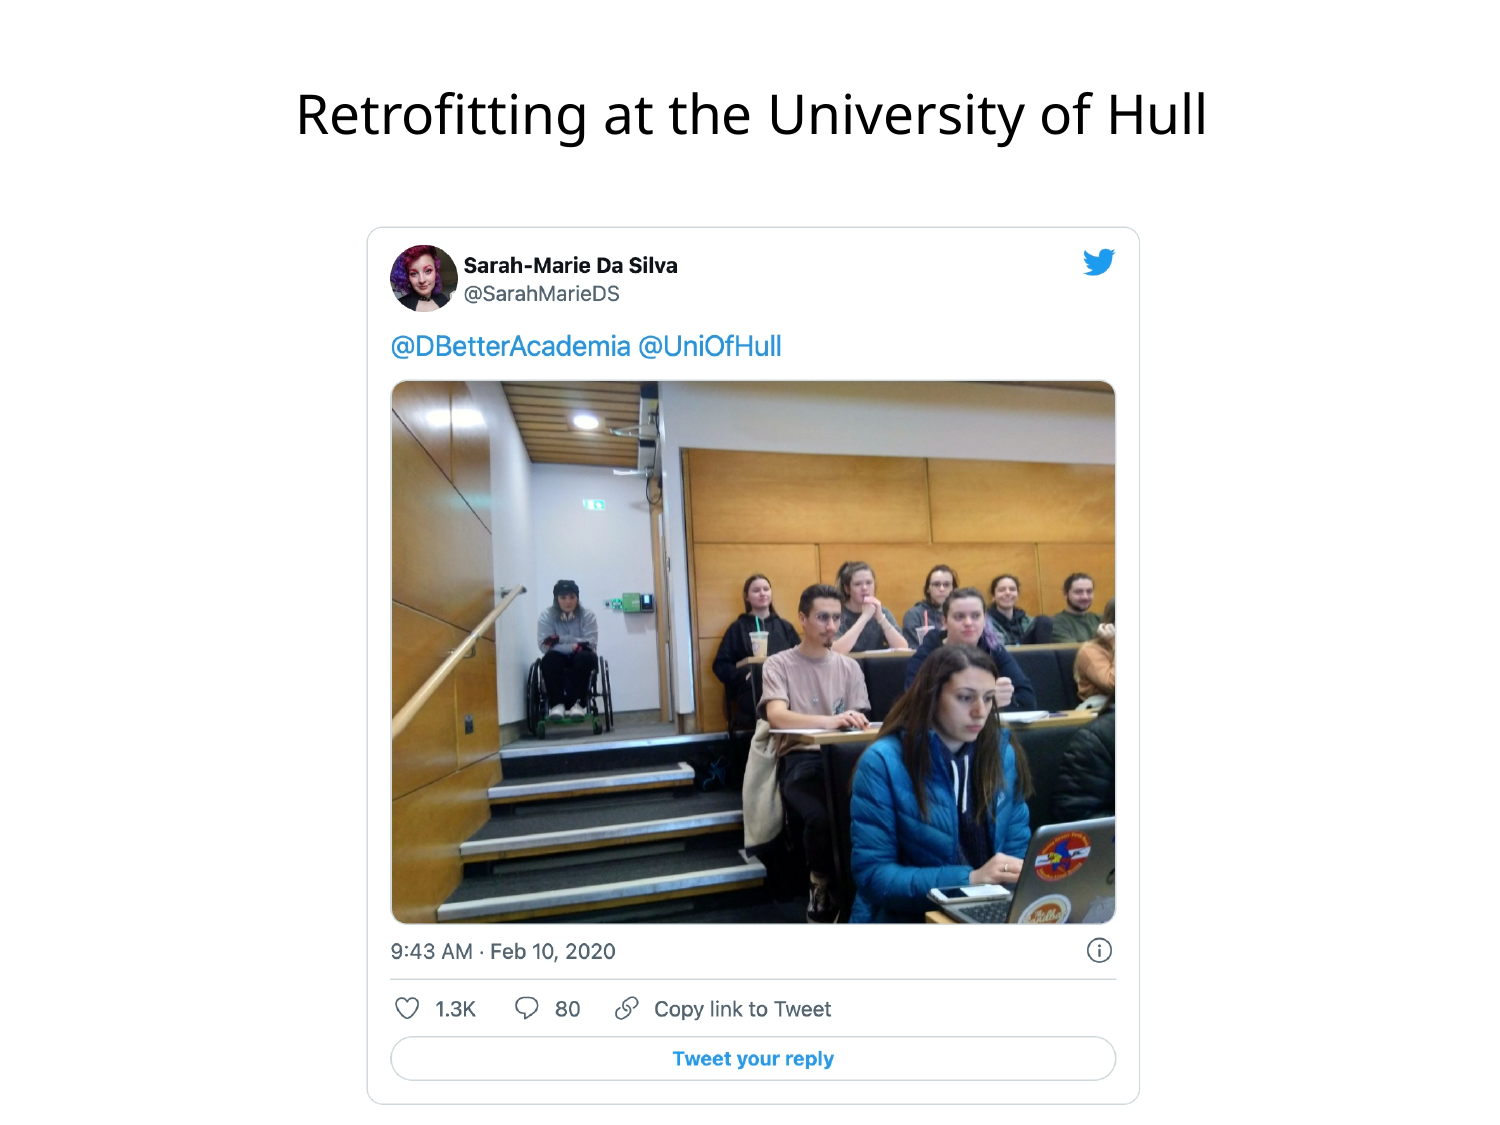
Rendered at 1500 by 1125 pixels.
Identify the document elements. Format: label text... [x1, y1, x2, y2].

picture [359, 219, 1147, 1114]
title Retrofitting at the University of Hull [29, 4, 1477, 220]
